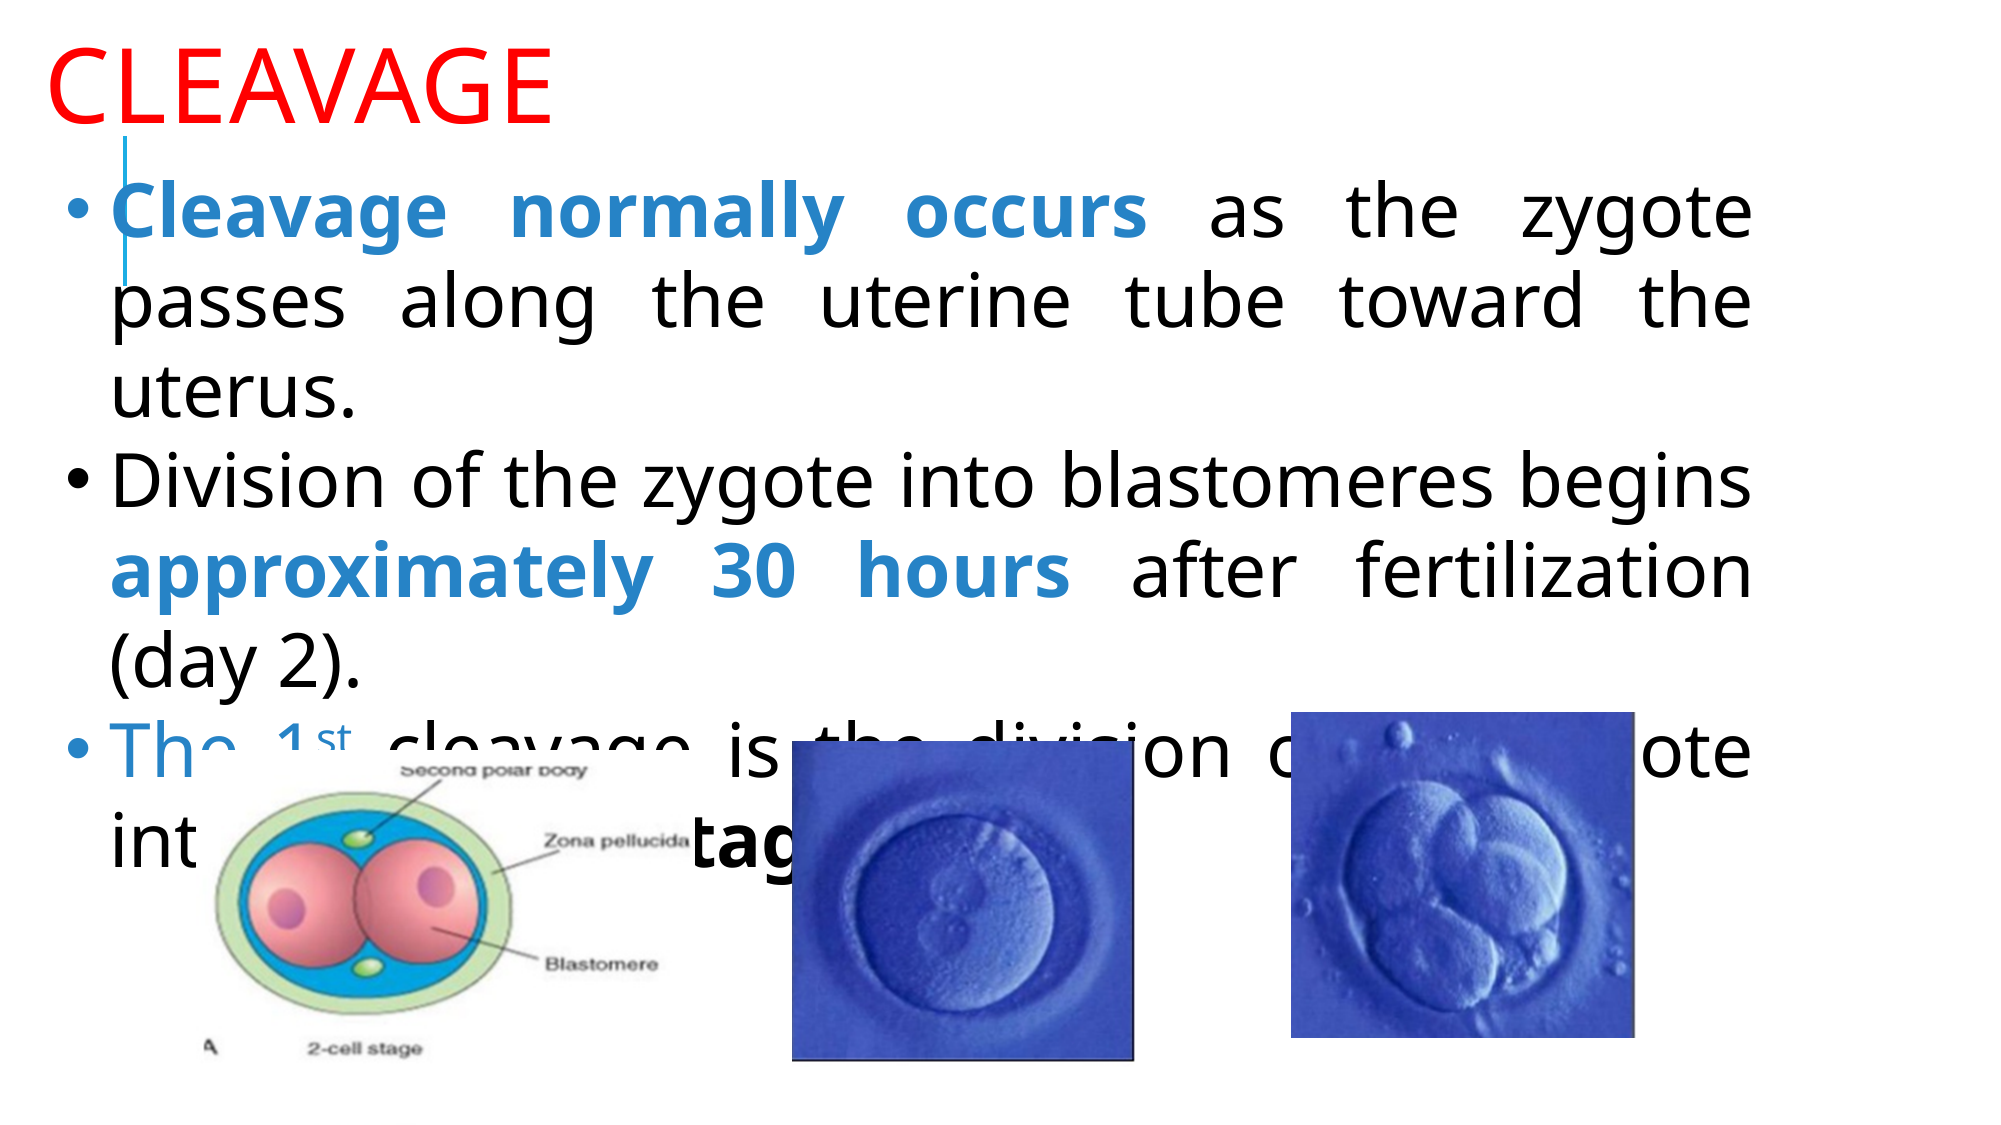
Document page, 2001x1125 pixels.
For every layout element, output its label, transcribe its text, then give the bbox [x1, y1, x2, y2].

picture [1290, 712, 1639, 1038]
list Cleavage normally occurs as the zygote passes along the uterine tube toward the uterus. Division of the zygote into blastomeres begins approximately 30 hours after fertilization (day 2). The 1st cleavage is the division of the zygote into a two-cell stage [29, 154, 1763, 1035]
picture [792, 740, 1135, 1067]
title Cleavage [29, 0, 1727, 154]
picture [196, 750, 695, 1125]
